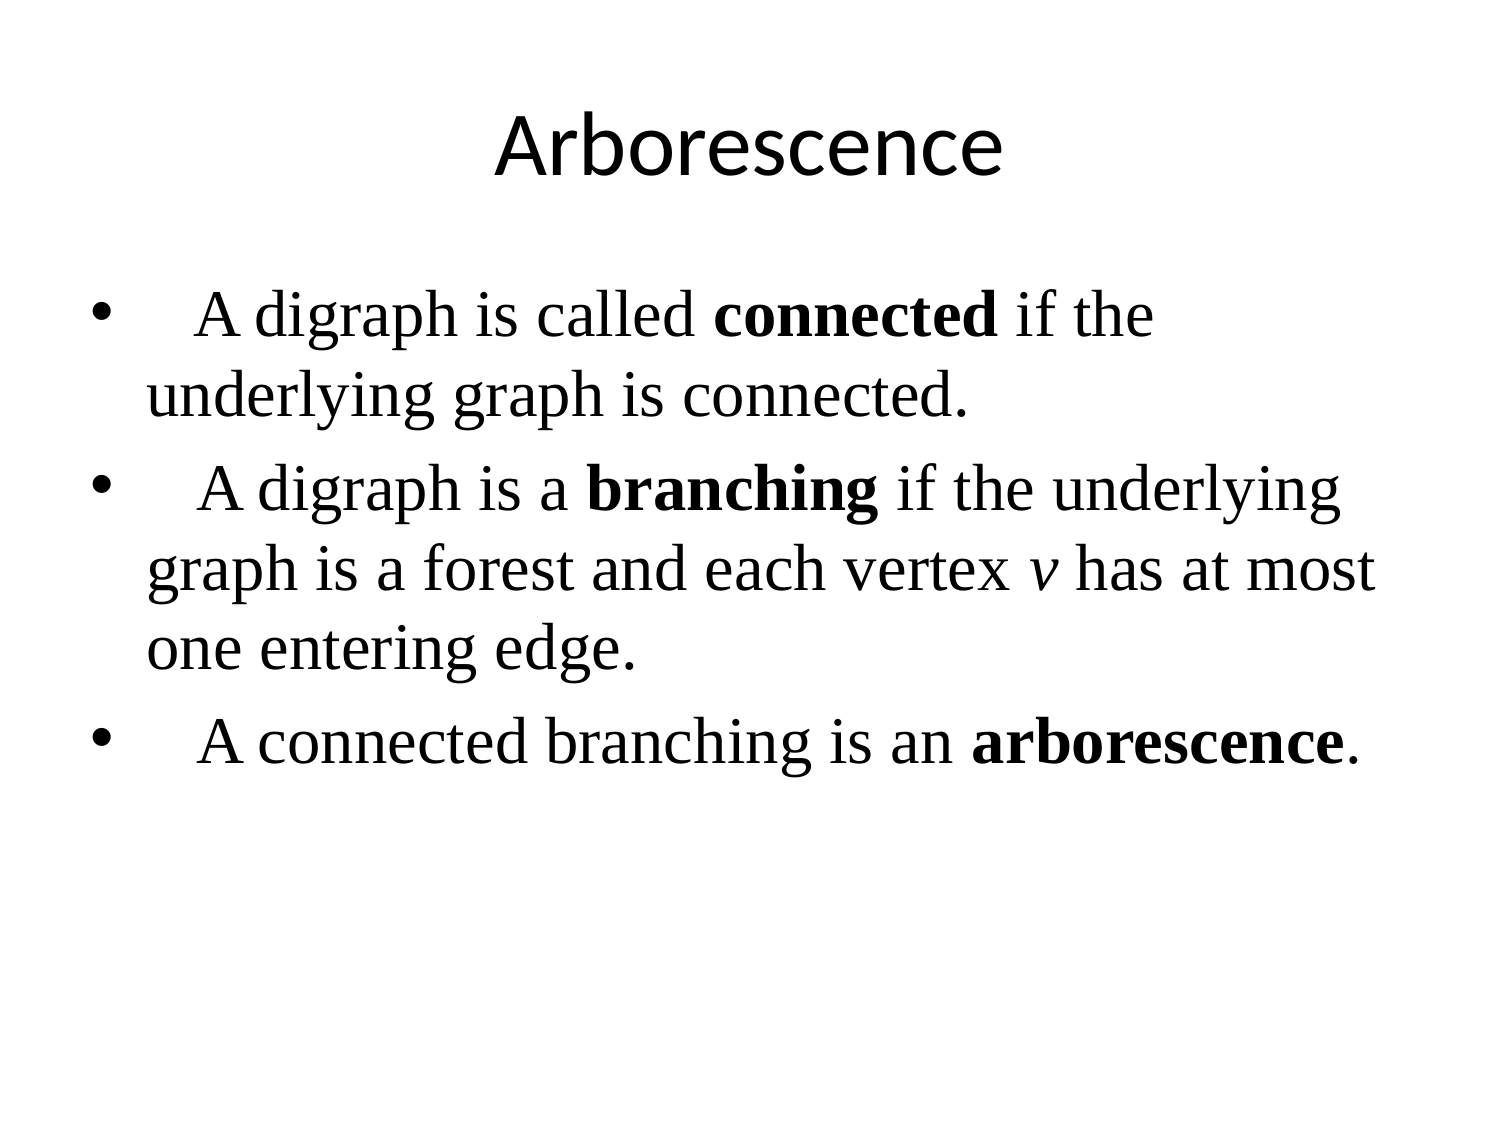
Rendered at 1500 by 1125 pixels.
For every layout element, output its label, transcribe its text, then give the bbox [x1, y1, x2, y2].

title Arborescence [75, 45, 1425, 233]
list A digraph is called connected if the underlying graph is connected. A digraph is a branching if the underlying graph is a forest and each vertex v has at most one entering edge. A connected branching is an arborescence. [75, 262, 1425, 1005]
